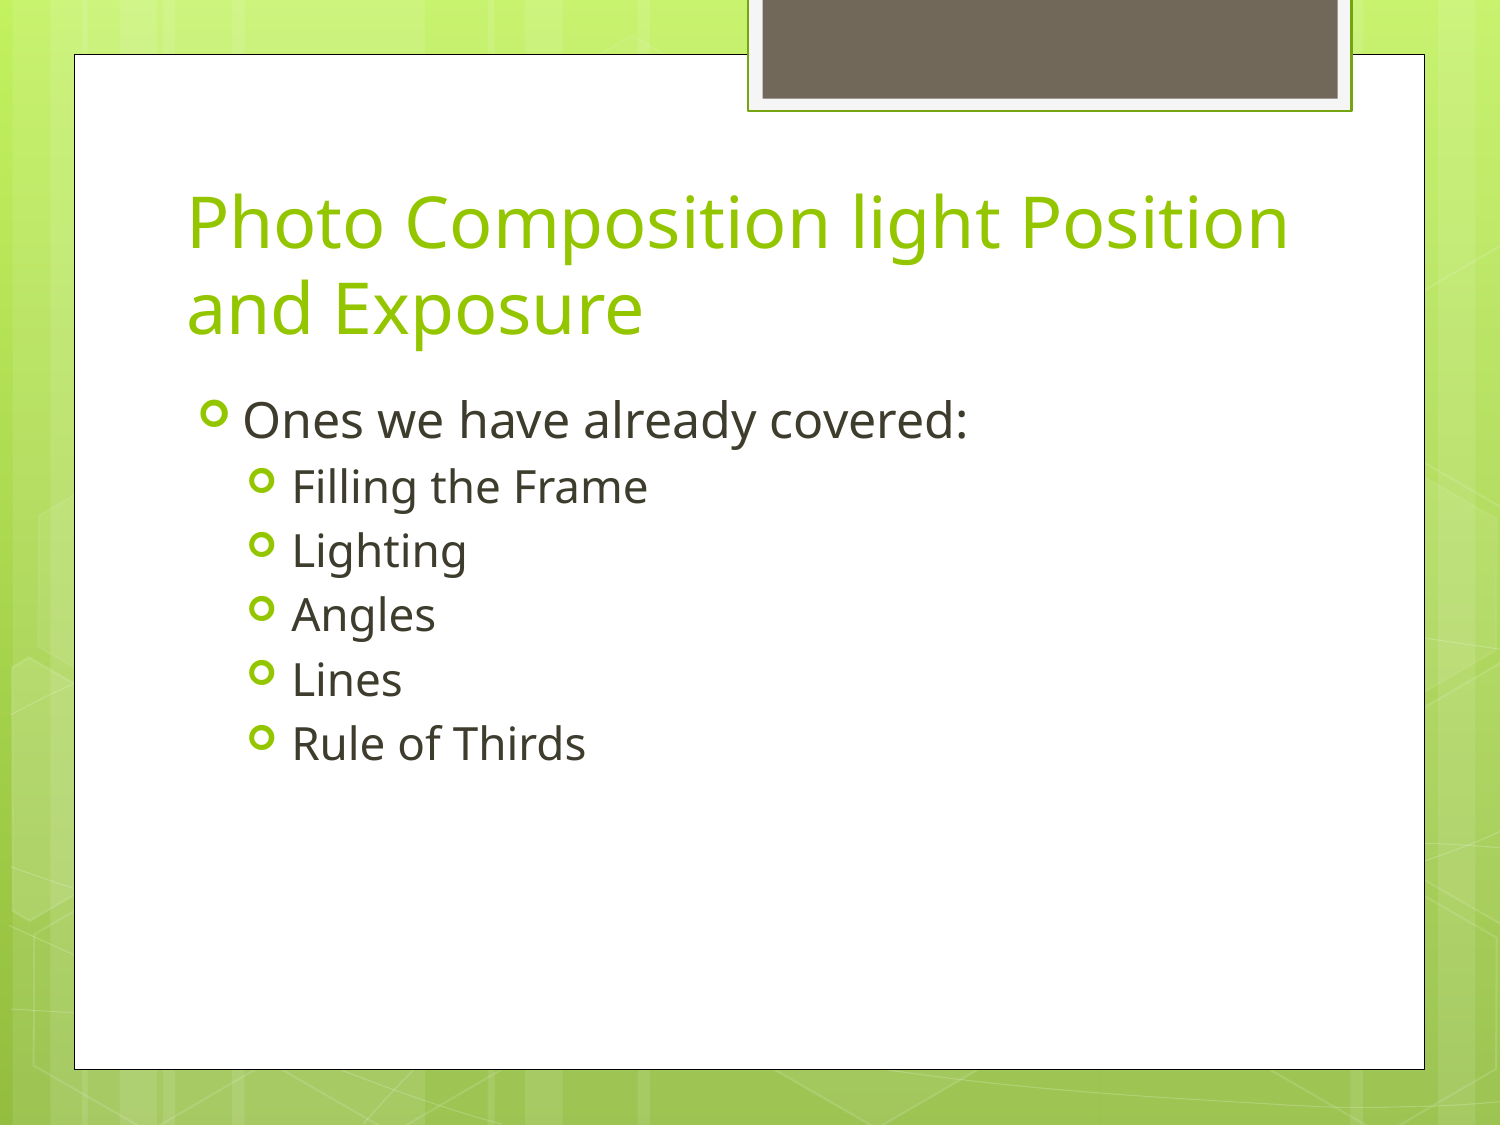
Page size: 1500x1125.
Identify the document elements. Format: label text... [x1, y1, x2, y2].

title Photo Composition light Position and Exposure [171, 168, 1324, 357]
list Ones we have already covered: Filling the Frame Lighting Angles Lines Rule of Thirds [171, 381, 1283, 957]
